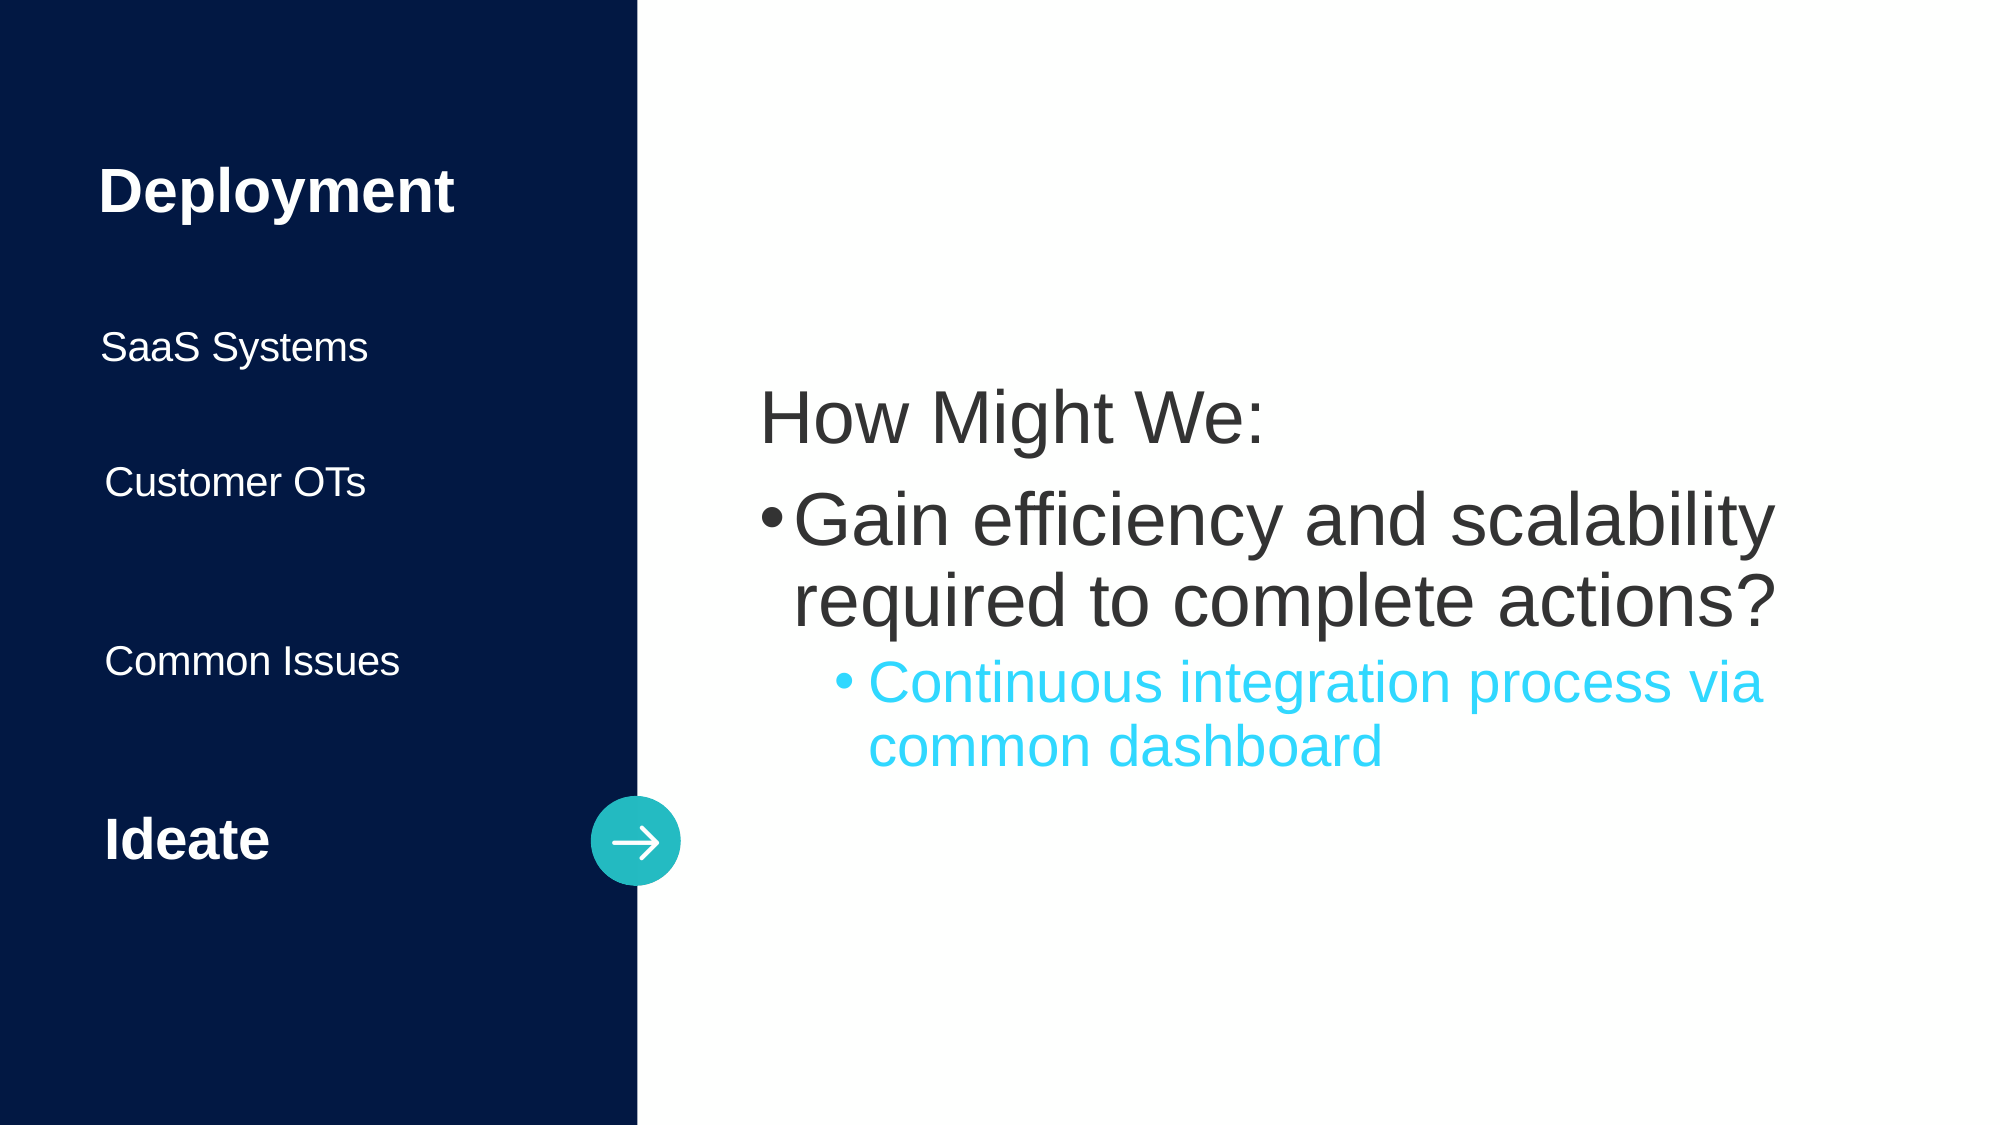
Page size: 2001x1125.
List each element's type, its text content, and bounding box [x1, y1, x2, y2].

list Ideate [104, 783, 545, 899]
list Common Issues [104, 604, 545, 720]
text_box SaaS Systems [100, 289, 541, 406]
text_box Deployment [83, 15, 558, 234]
list How Might We: Gain efficiency and scalability required to complete actions? Continuous integration process via common dashboard [744, 128, 1912, 1029]
picture [590, 795, 681, 886]
list Customer OTs [104, 425, 545, 542]
